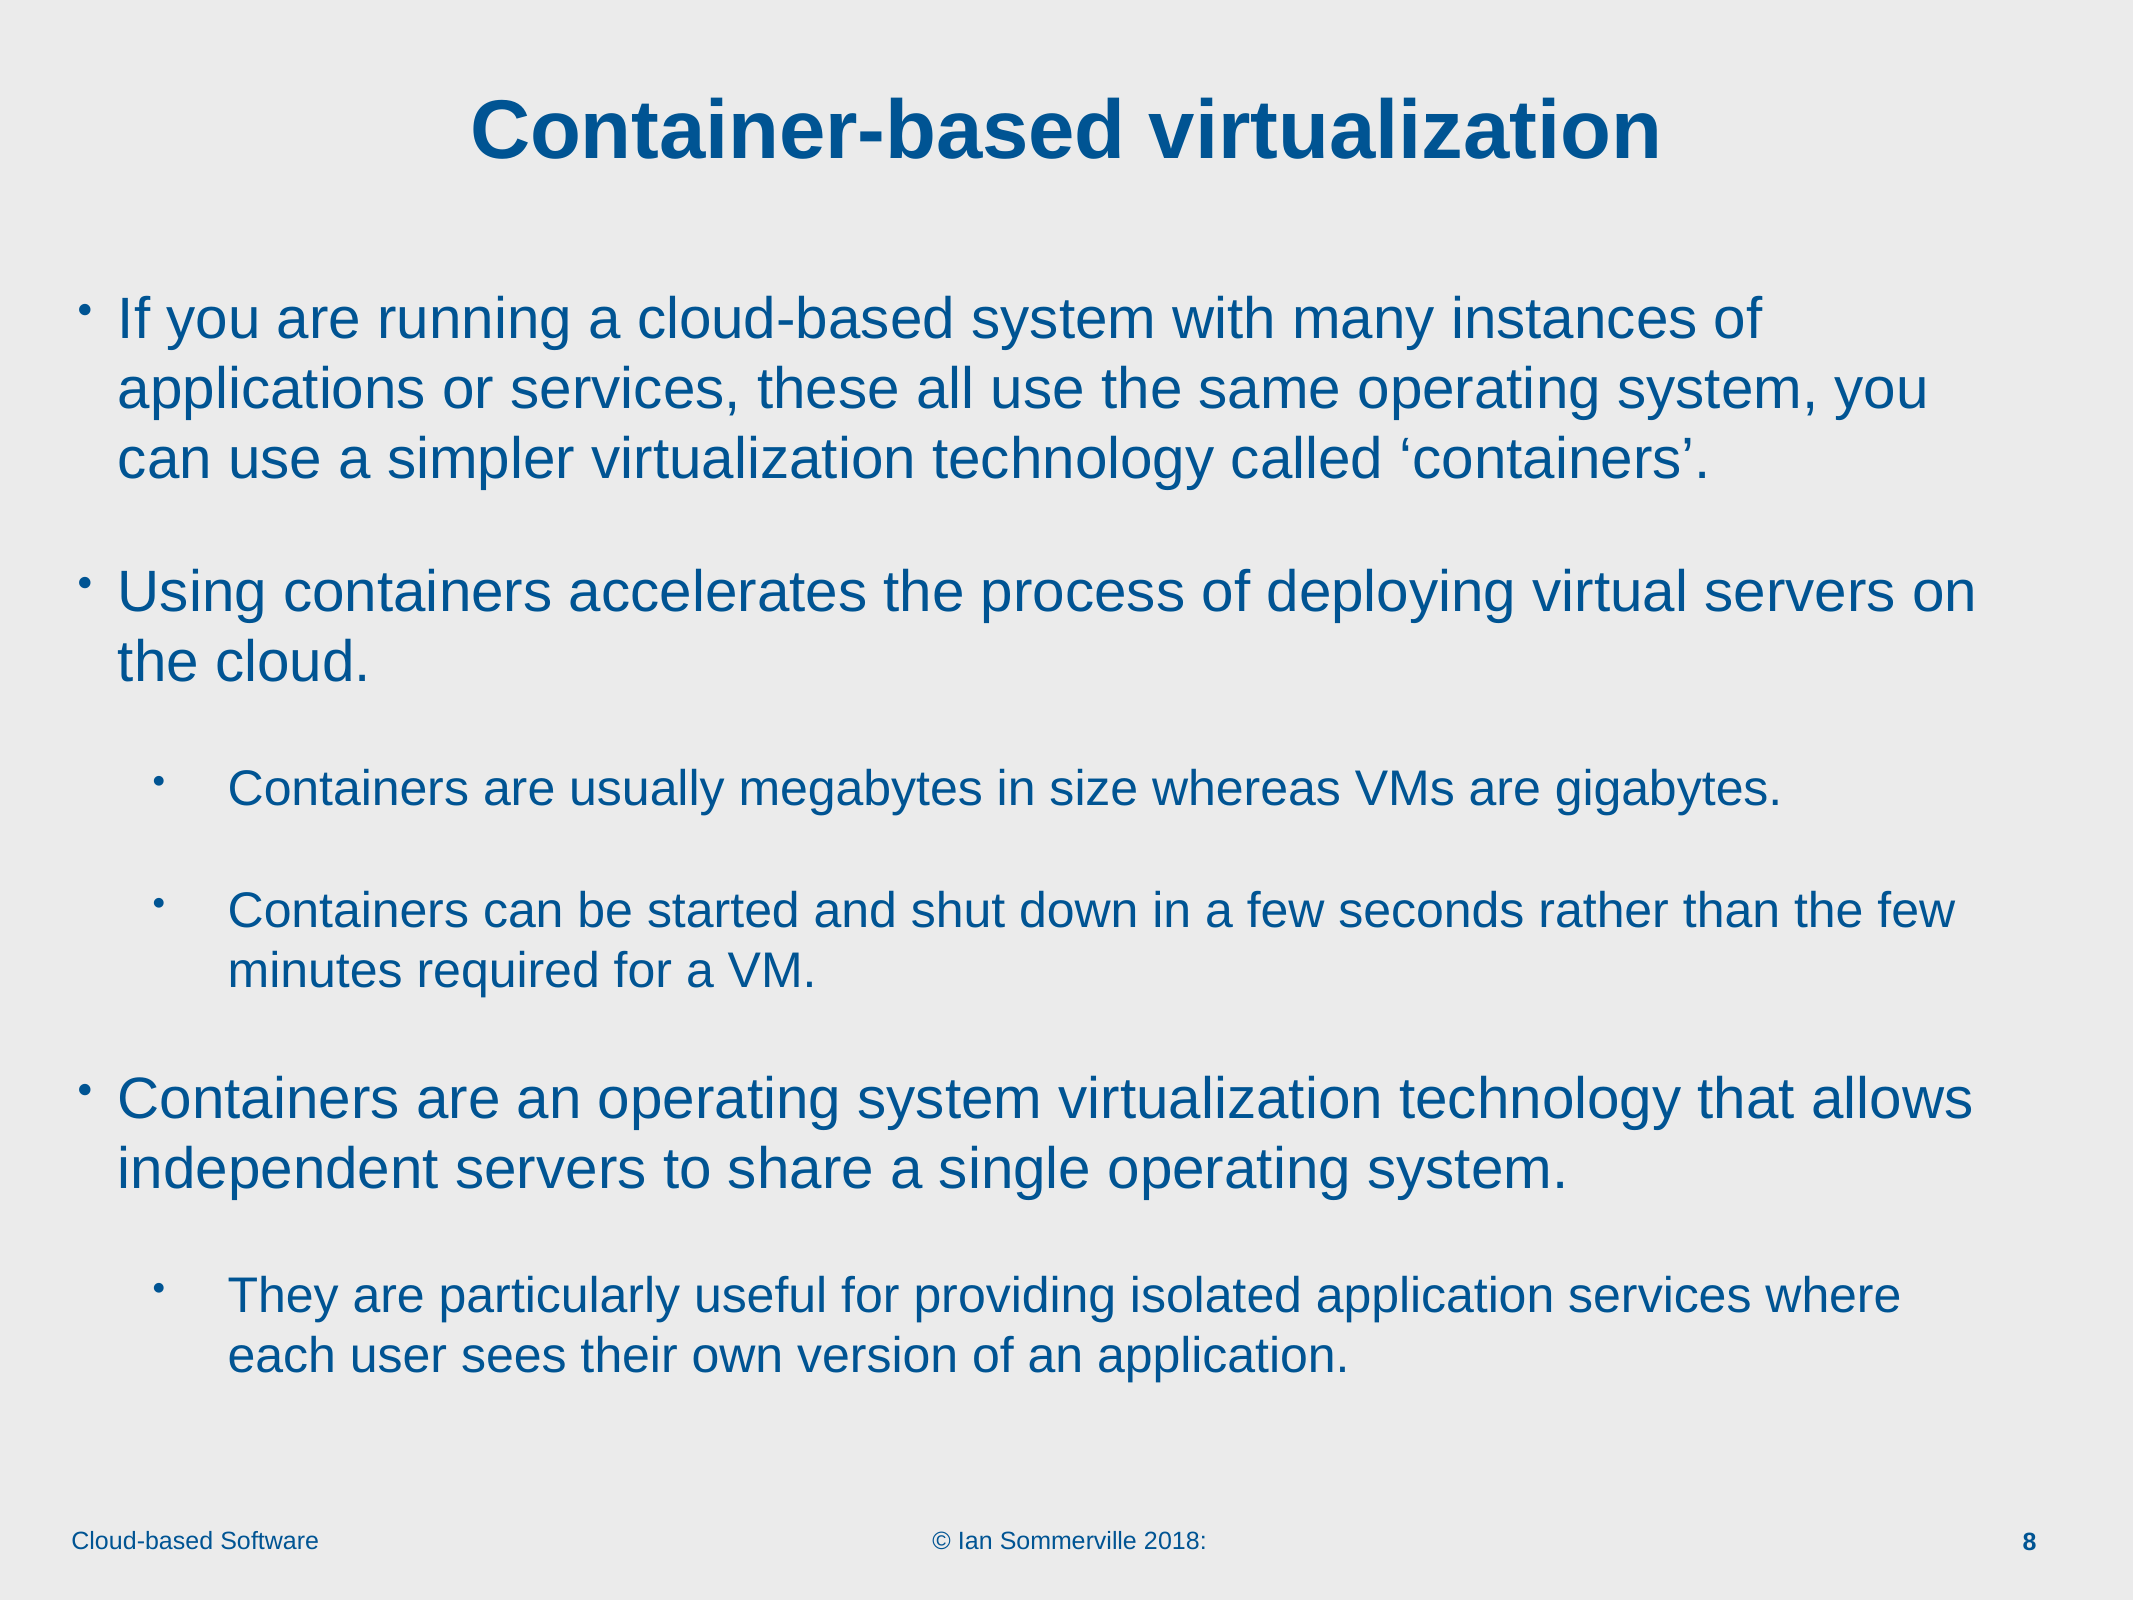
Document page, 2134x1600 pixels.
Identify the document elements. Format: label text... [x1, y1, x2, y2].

title Container-based virtualization [80, 66, 2053, 248]
list If you are running a cloud-based system with many instances of applications or services, these all use the same operating system, you can use a simpler virtualization technology called ‘containers’. Using containers accelerates the process of deploying virtual servers on the cloud. Containers are usually megabytes in size whereas VMs are gigabytes. Containers can be started and shut down in a few seconds rather than the few minutes required for a VM. Containers are an operating system virtualization technology that allows independent servers to share a single operating system. They are particularly useful for providing isolated application services where each user sees their own version of an application. [68, 271, 2016, 1454]
slide_number 8 [2011, 1516, 2046, 1563]
